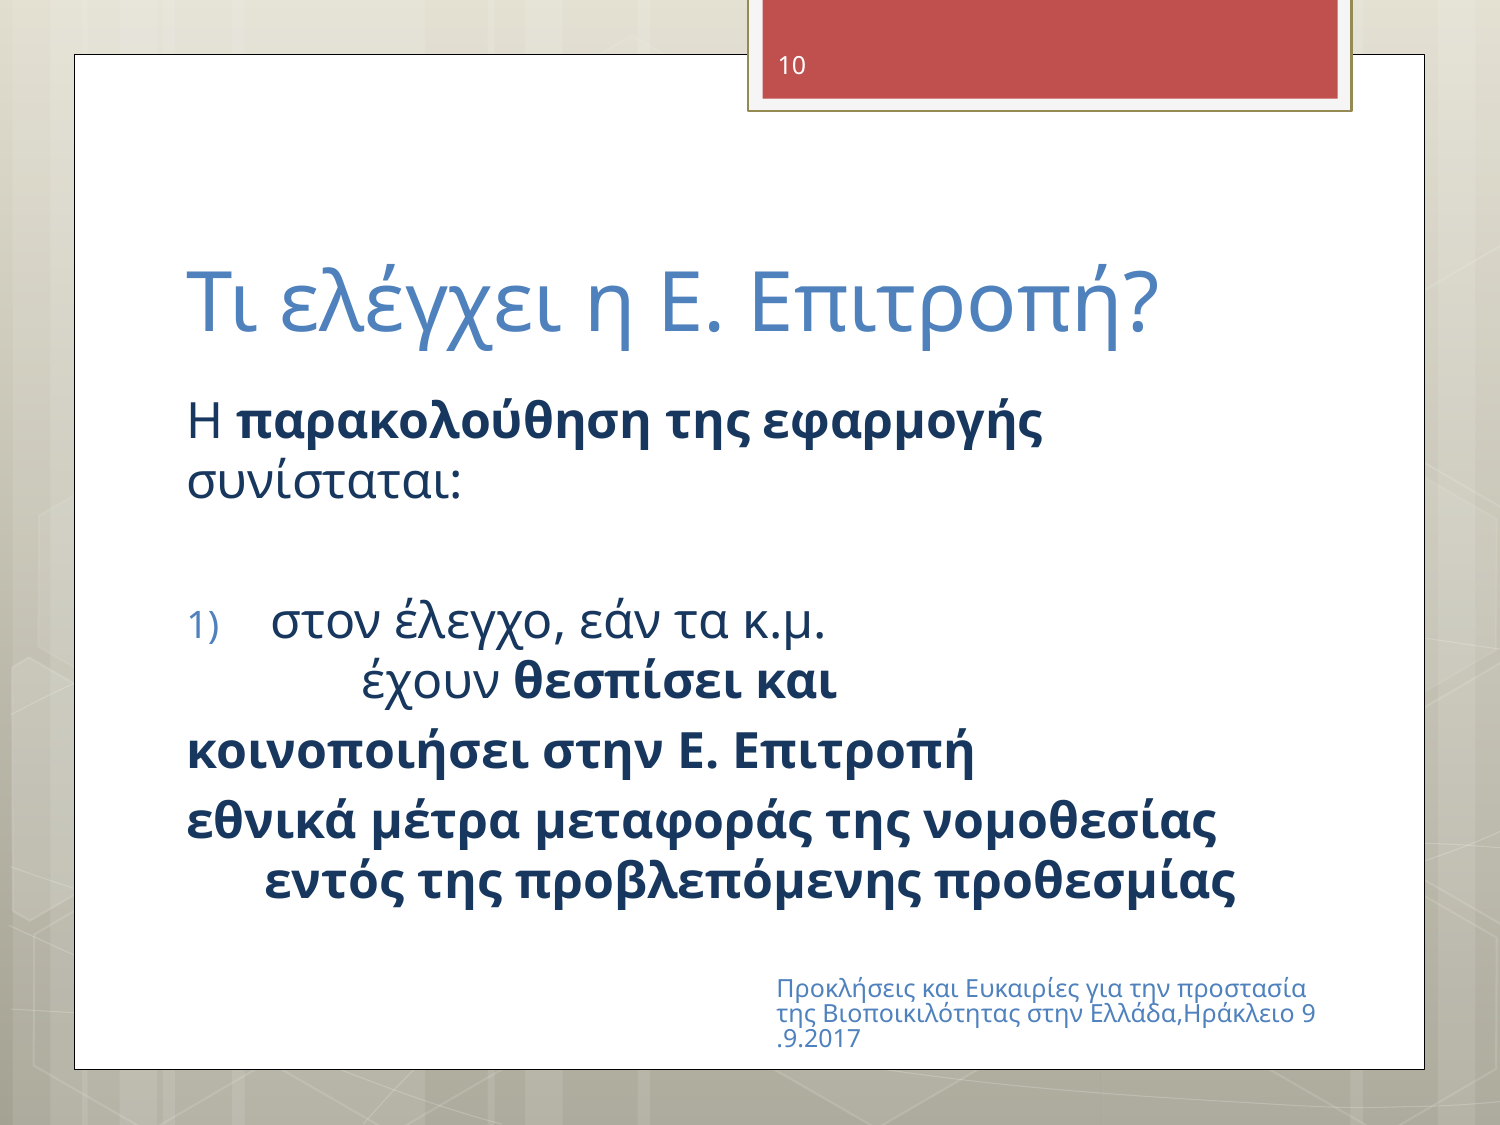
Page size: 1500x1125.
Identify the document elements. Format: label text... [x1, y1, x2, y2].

slide_number 10 [762, 36, 982, 97]
footer Προκλήσεις και Ευκαιρίες για την προστασία της Βιοποικιλότητας στην Ελλάδα,Ηράκλειο 9.9.2017 [761, 960, 1336, 1020]
list Η παρακολούθηση της εφαρμογής συνίσταται: στον έλεγχο, εάν τα κ.μ. έχουν θεσπίσει και κοινοποιήσει στην Ε. Επιτροπή εθνικά μέτρα μεταφοράς της νομοθεσίας εντός της προβλεπόμενης προθεσμίας [171, 381, 1283, 957]
title Τι ελέγχει η Ε. Επιτροπή? [171, 168, 1324, 357]
